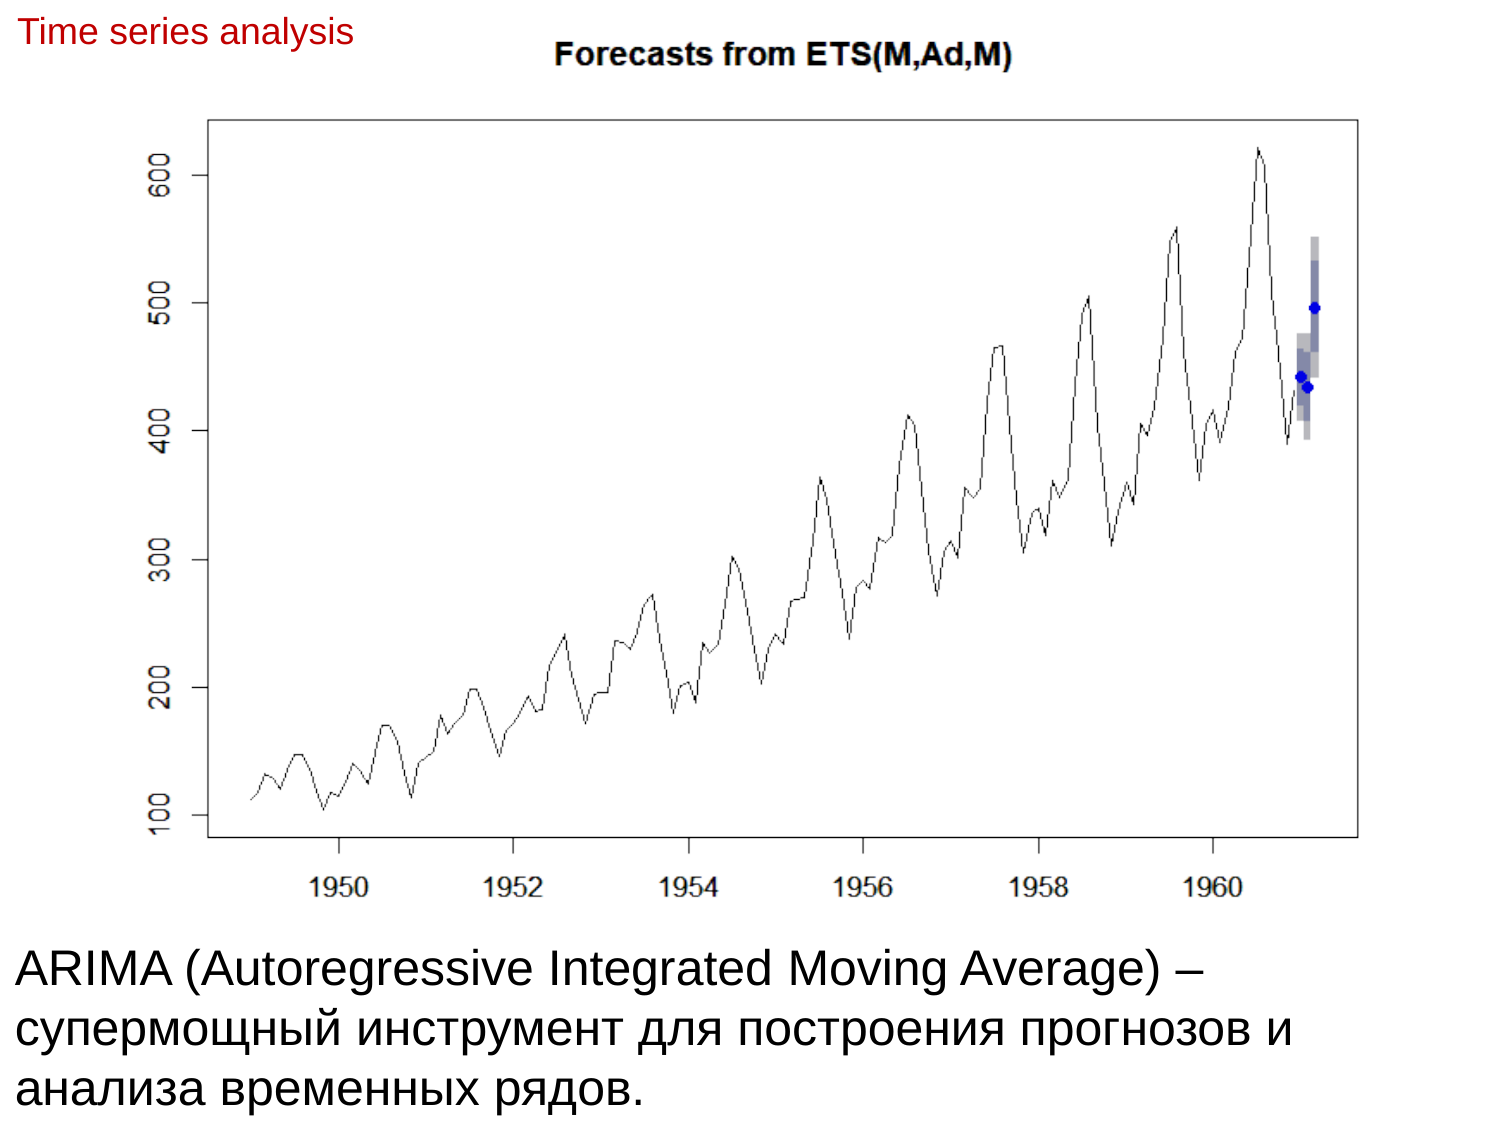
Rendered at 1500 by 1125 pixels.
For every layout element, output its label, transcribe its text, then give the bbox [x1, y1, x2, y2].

picture [111, 30, 1377, 905]
text_box Time series analysis [2, 0, 370, 60]
text_box ARIMA (Autoregressive Integrated Moving Average) – супермощный инструмент для построения прогнозов и анализа временных рядов. [0, 928, 1453, 1123]
